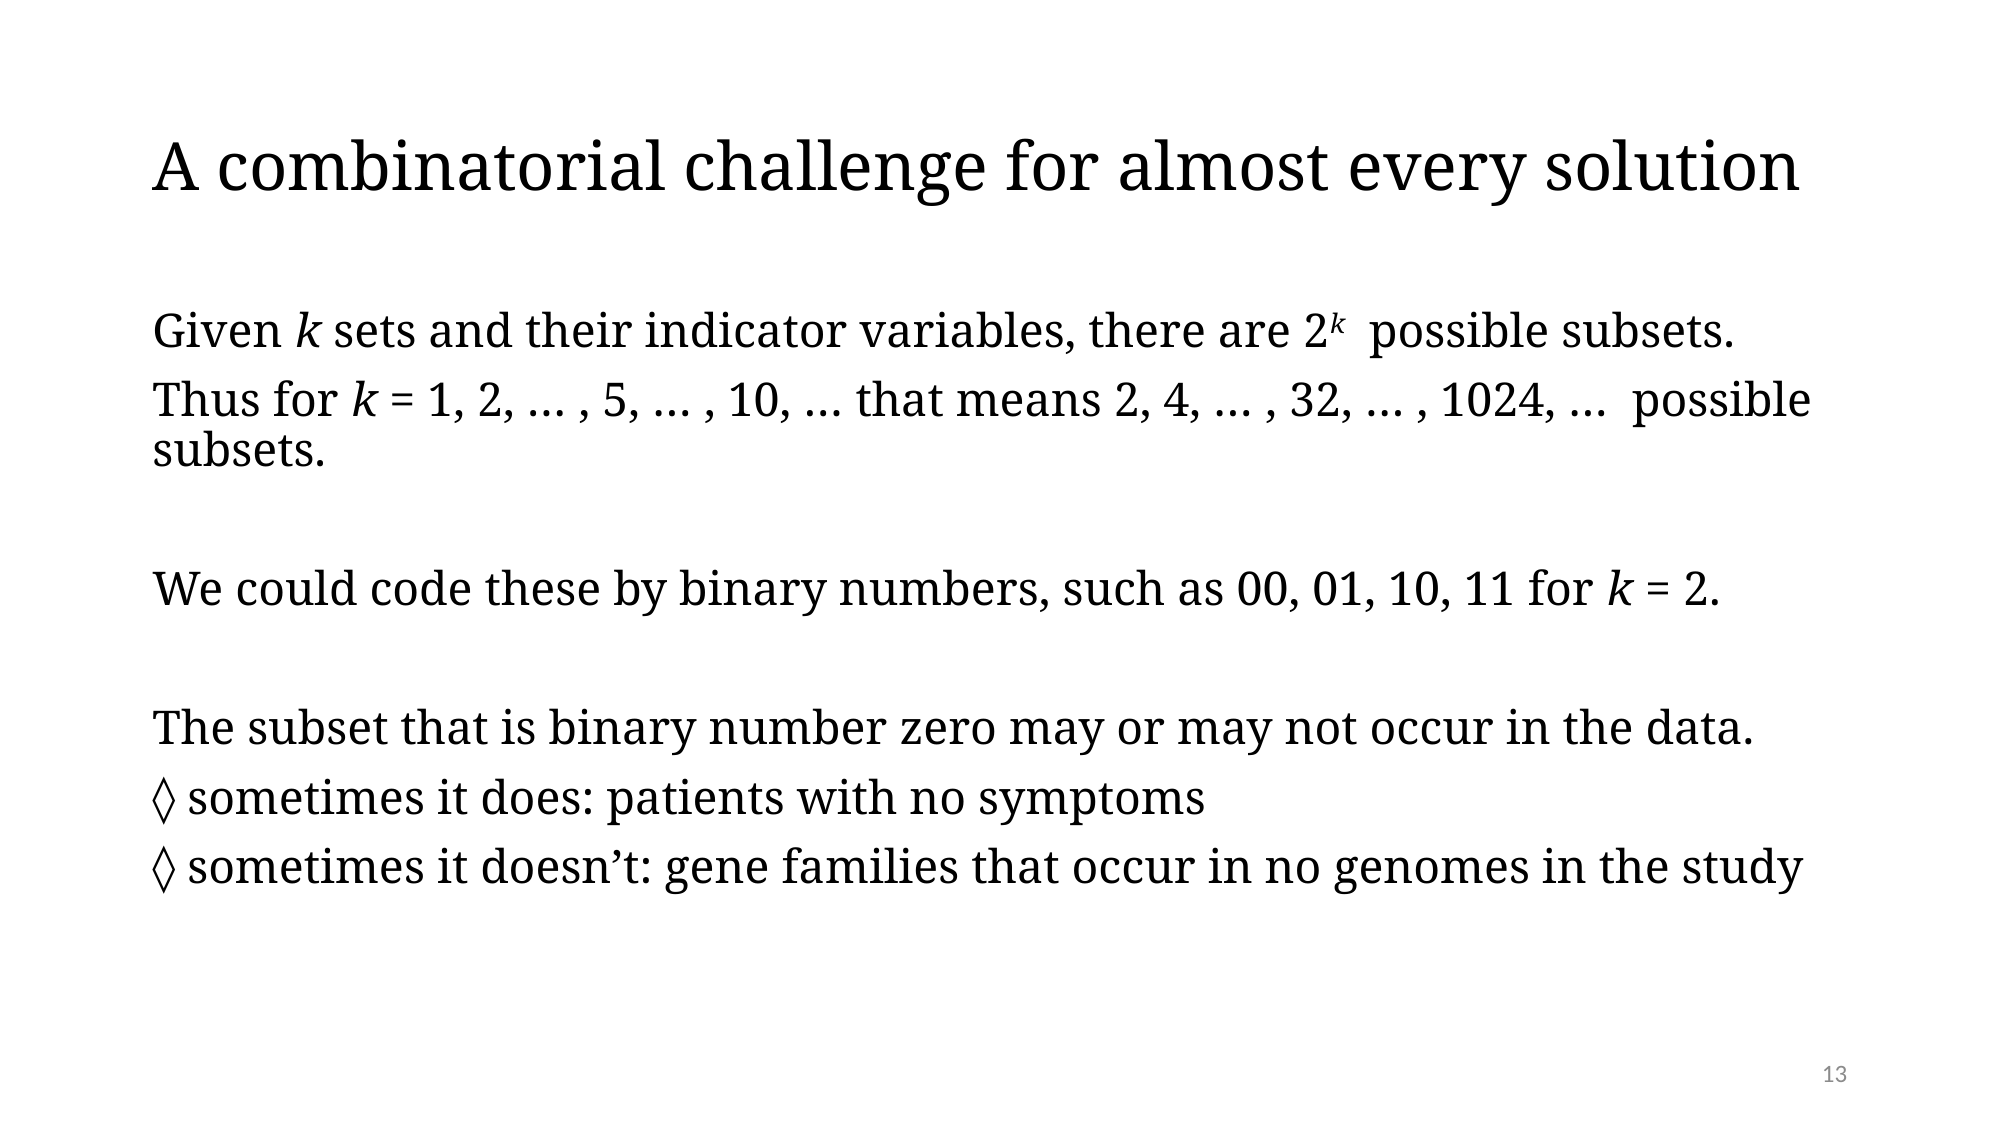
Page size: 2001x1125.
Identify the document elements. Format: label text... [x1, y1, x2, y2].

slide_number 13 [1412, 1042, 1863, 1103]
list Given k sets and their indicator variables, there are 2k possible subsets. Thus for k = 1, 2, … , 5, … , 10, … that means 2, 4, … , 32, … , 1024, … possible subsets. We could code these by binary numbers, such as 00, 01, 10, 11 for k = 2. The subset that is binary number zero may or may not occur in the data. sometimes it does: patients with no symptoms sometimes it doesn’t: gene families that occur in no genomes in the study [137, 299, 1863, 1014]
title A combinatorial challenge for almost every solution [137, 59, 1863, 278]
